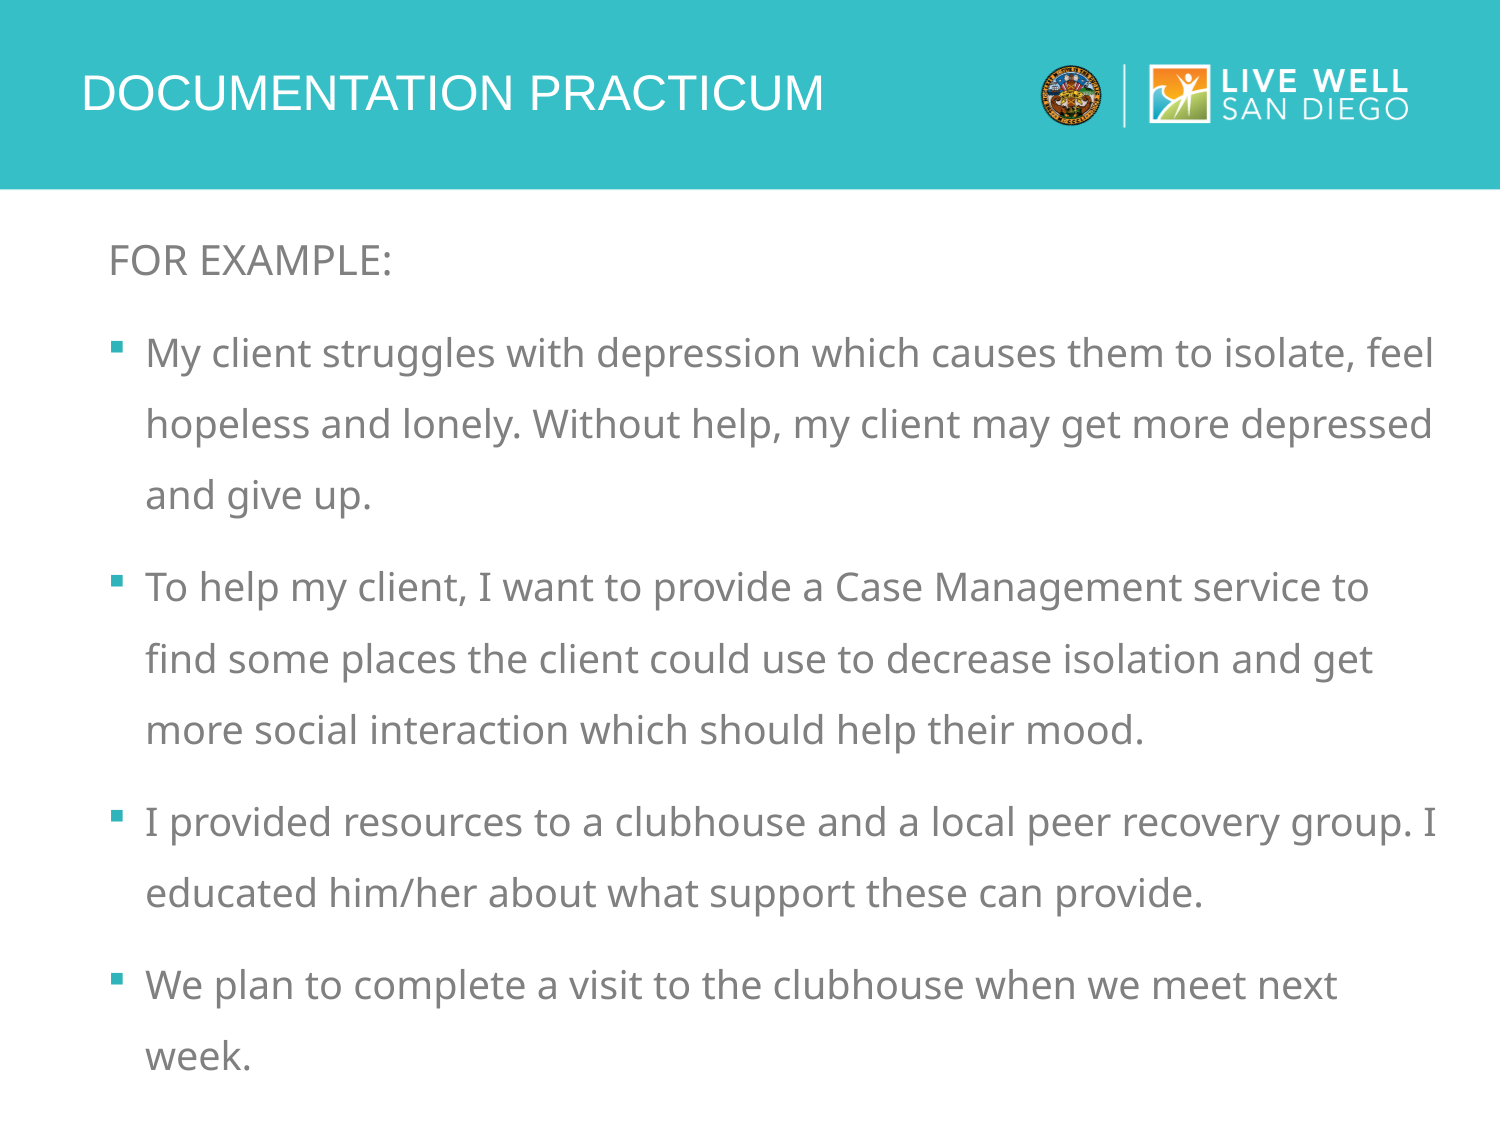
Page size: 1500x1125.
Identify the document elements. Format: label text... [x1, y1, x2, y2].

title Documentation practicum [80, 0, 1025, 189]
picture [0, 0, 1500, 1125]
list FOR EXAMPLE: My client struggles with depression which causes them to isolate, feel hopeless and lonely. Without help, my client may get more depressed and give up. To help my client, I want to provide a Case Management service to find some places the client could use to decrease isolation and get more social interaction which should help their mood. I provided resources to a clubhouse and a local peer recovery group. I educated him/her about what support these can provide. We plan to complete a visit to the clubhouse when we meet next week. [51, 208, 1451, 1111]
